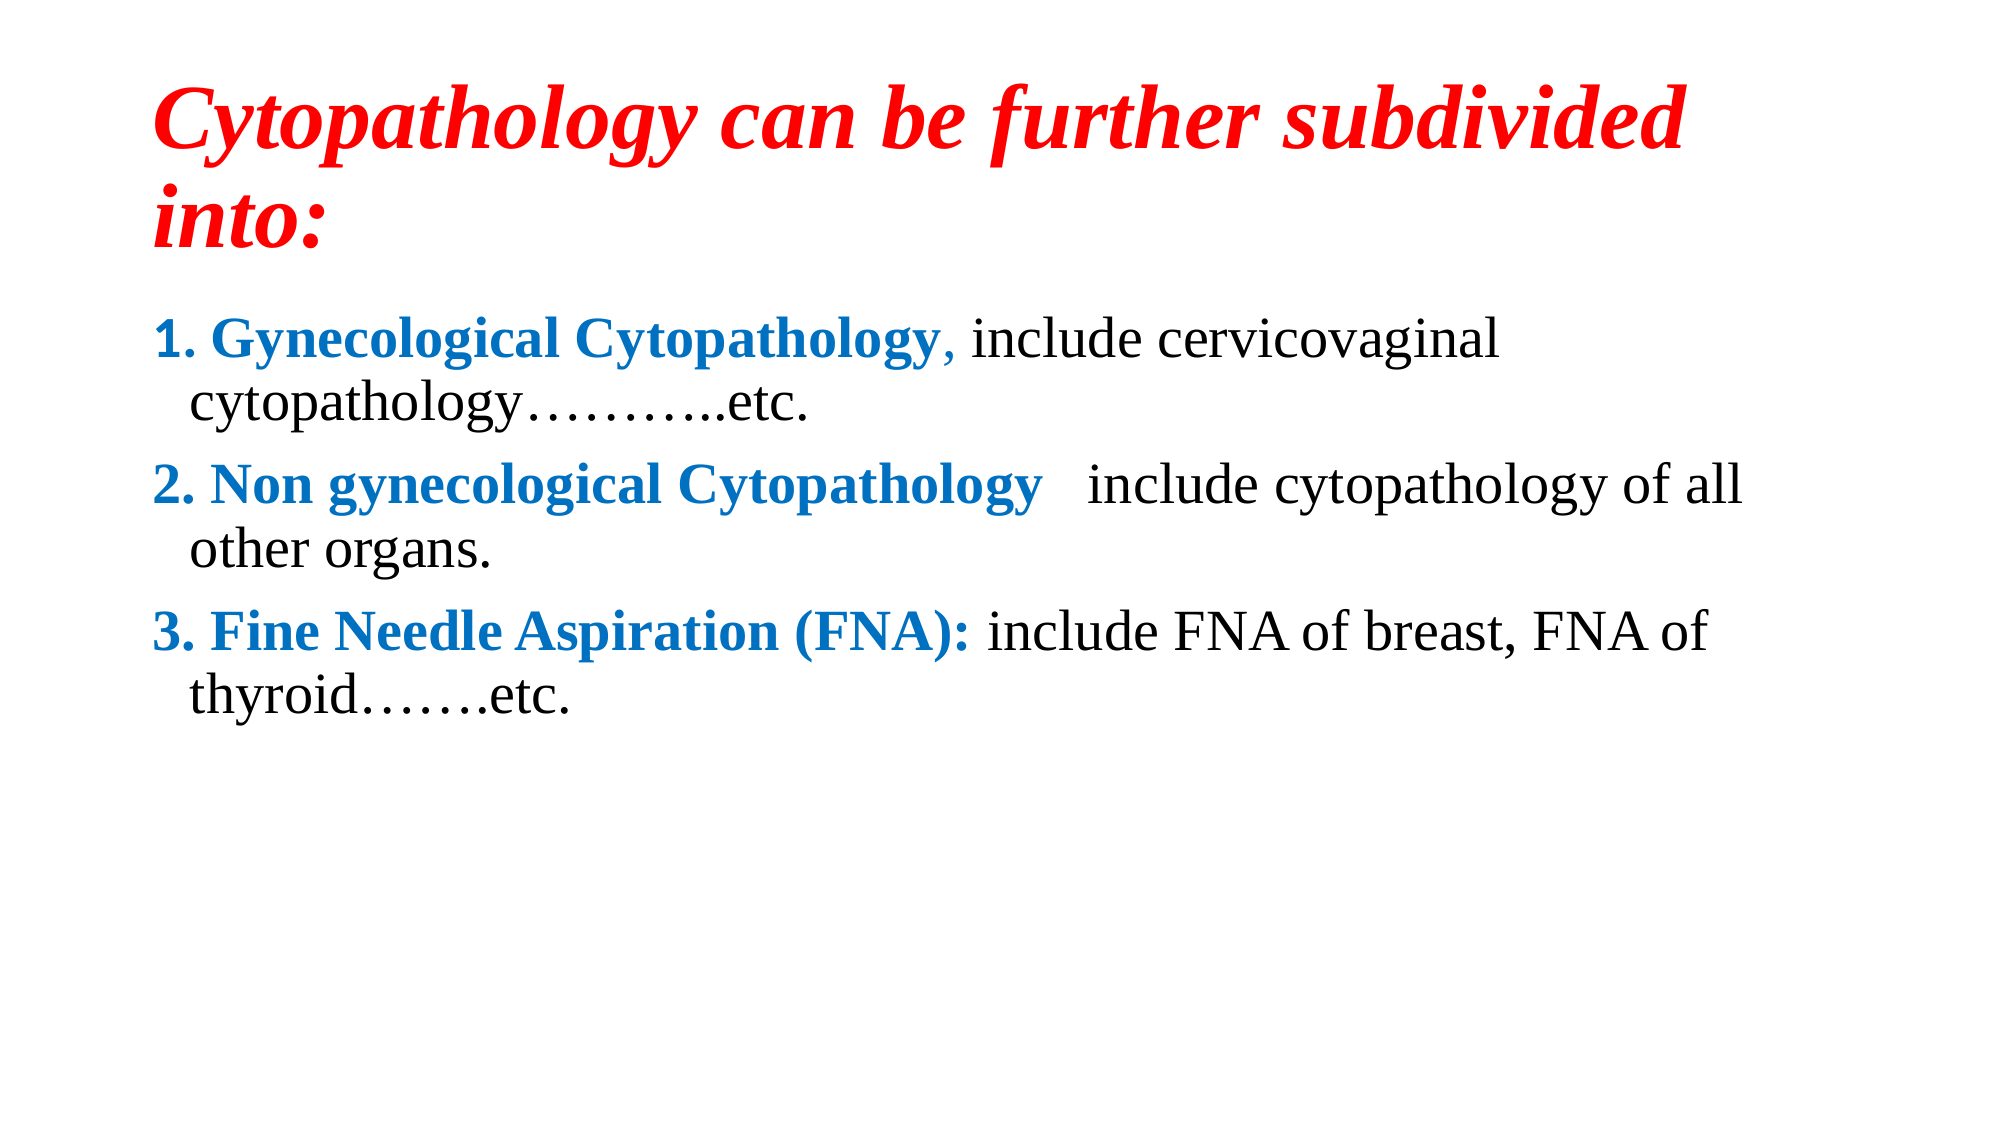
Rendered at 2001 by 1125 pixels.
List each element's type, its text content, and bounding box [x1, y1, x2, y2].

title Cytopathology can be further subdivided into: [137, 59, 1863, 278]
list Gynecological Cytopathology, include cervicovaginal cytopathology………..etc. Non gynecological Cytopathology include cytopathology of all other organs. Fine Needle Aspiration (FNA): include FNA of breast, FNA of thyroid…….etc. [137, 299, 1863, 1014]
